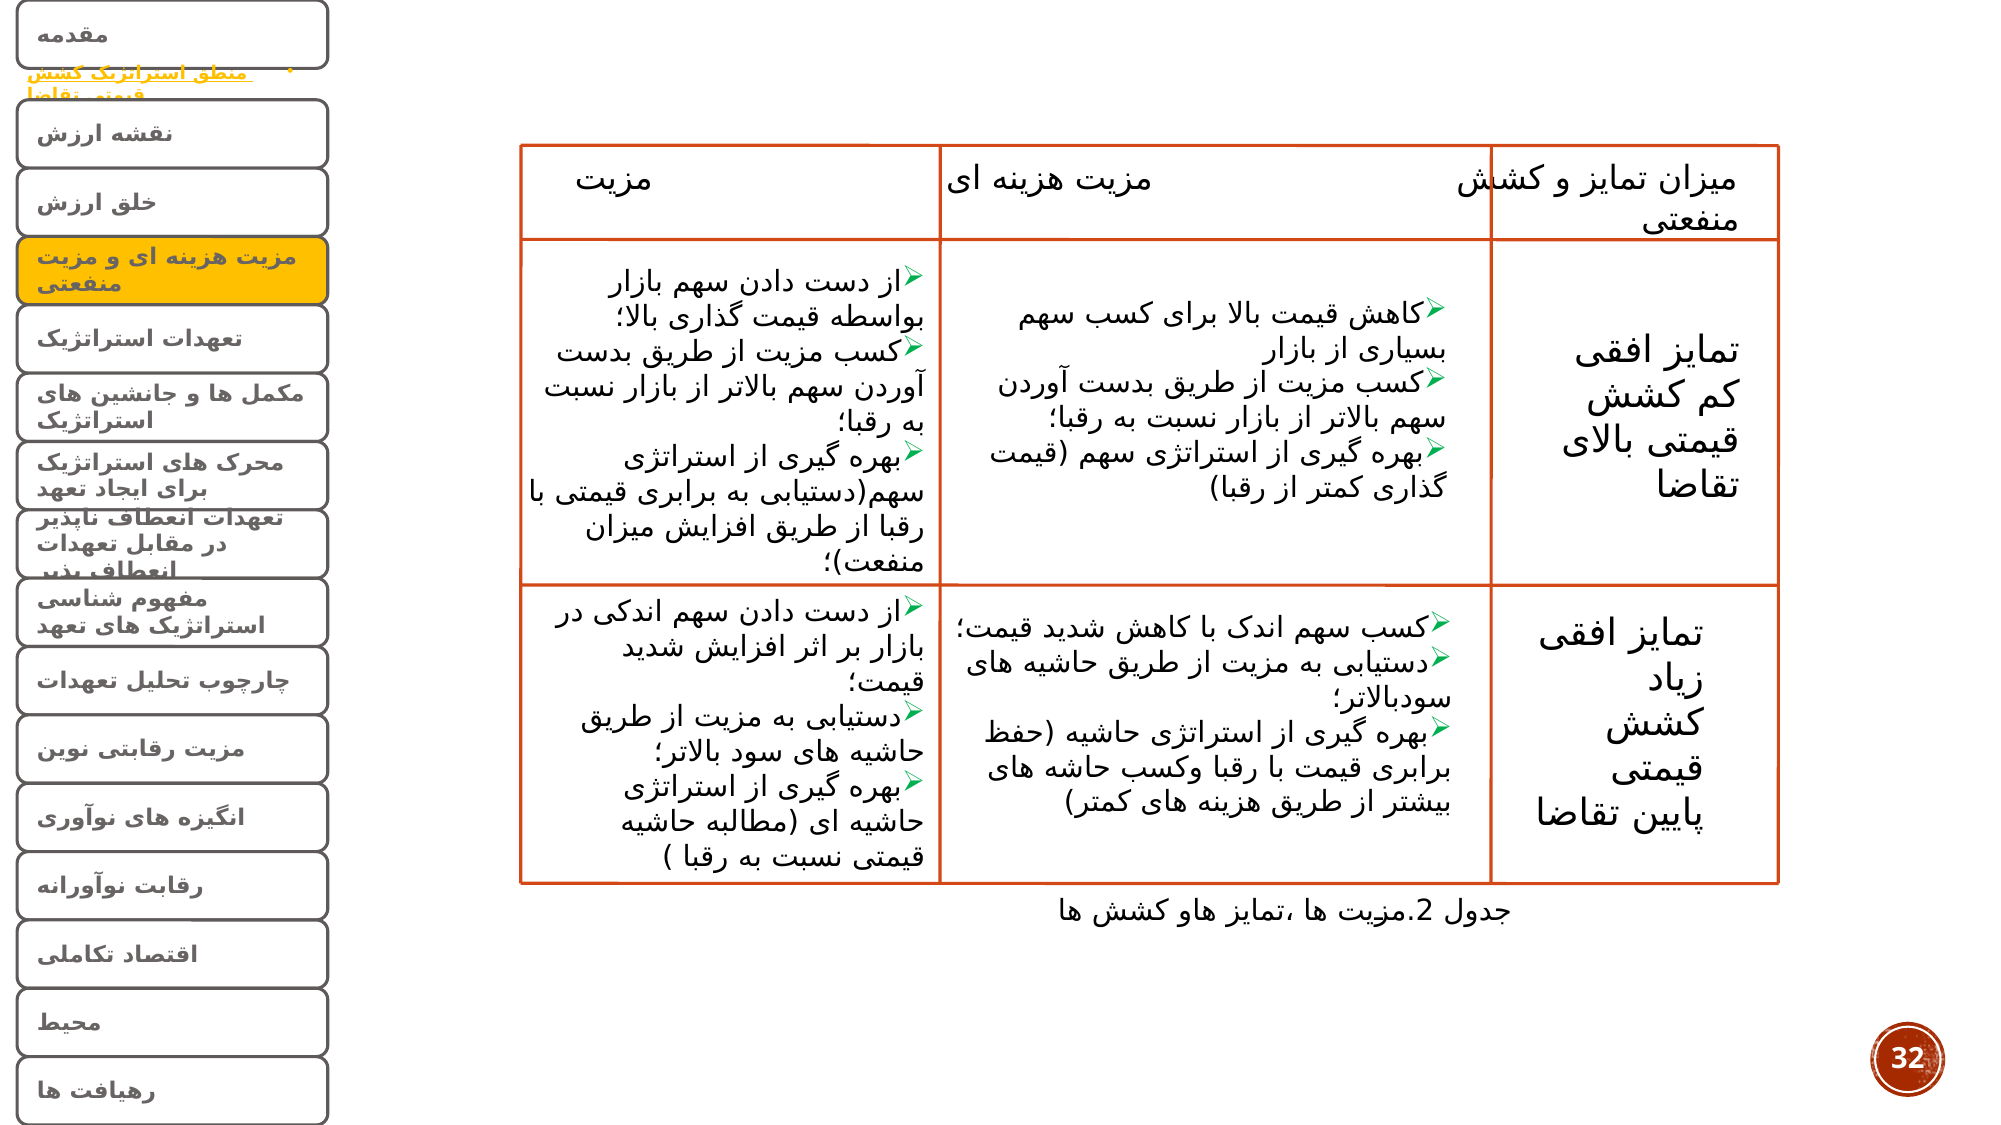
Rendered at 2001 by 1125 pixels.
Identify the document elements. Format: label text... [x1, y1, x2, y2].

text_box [512, 148, 1777, 968]
slide_number 32 [1855, 1028, 1961, 1089]
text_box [21, 4, 325, 1122]
